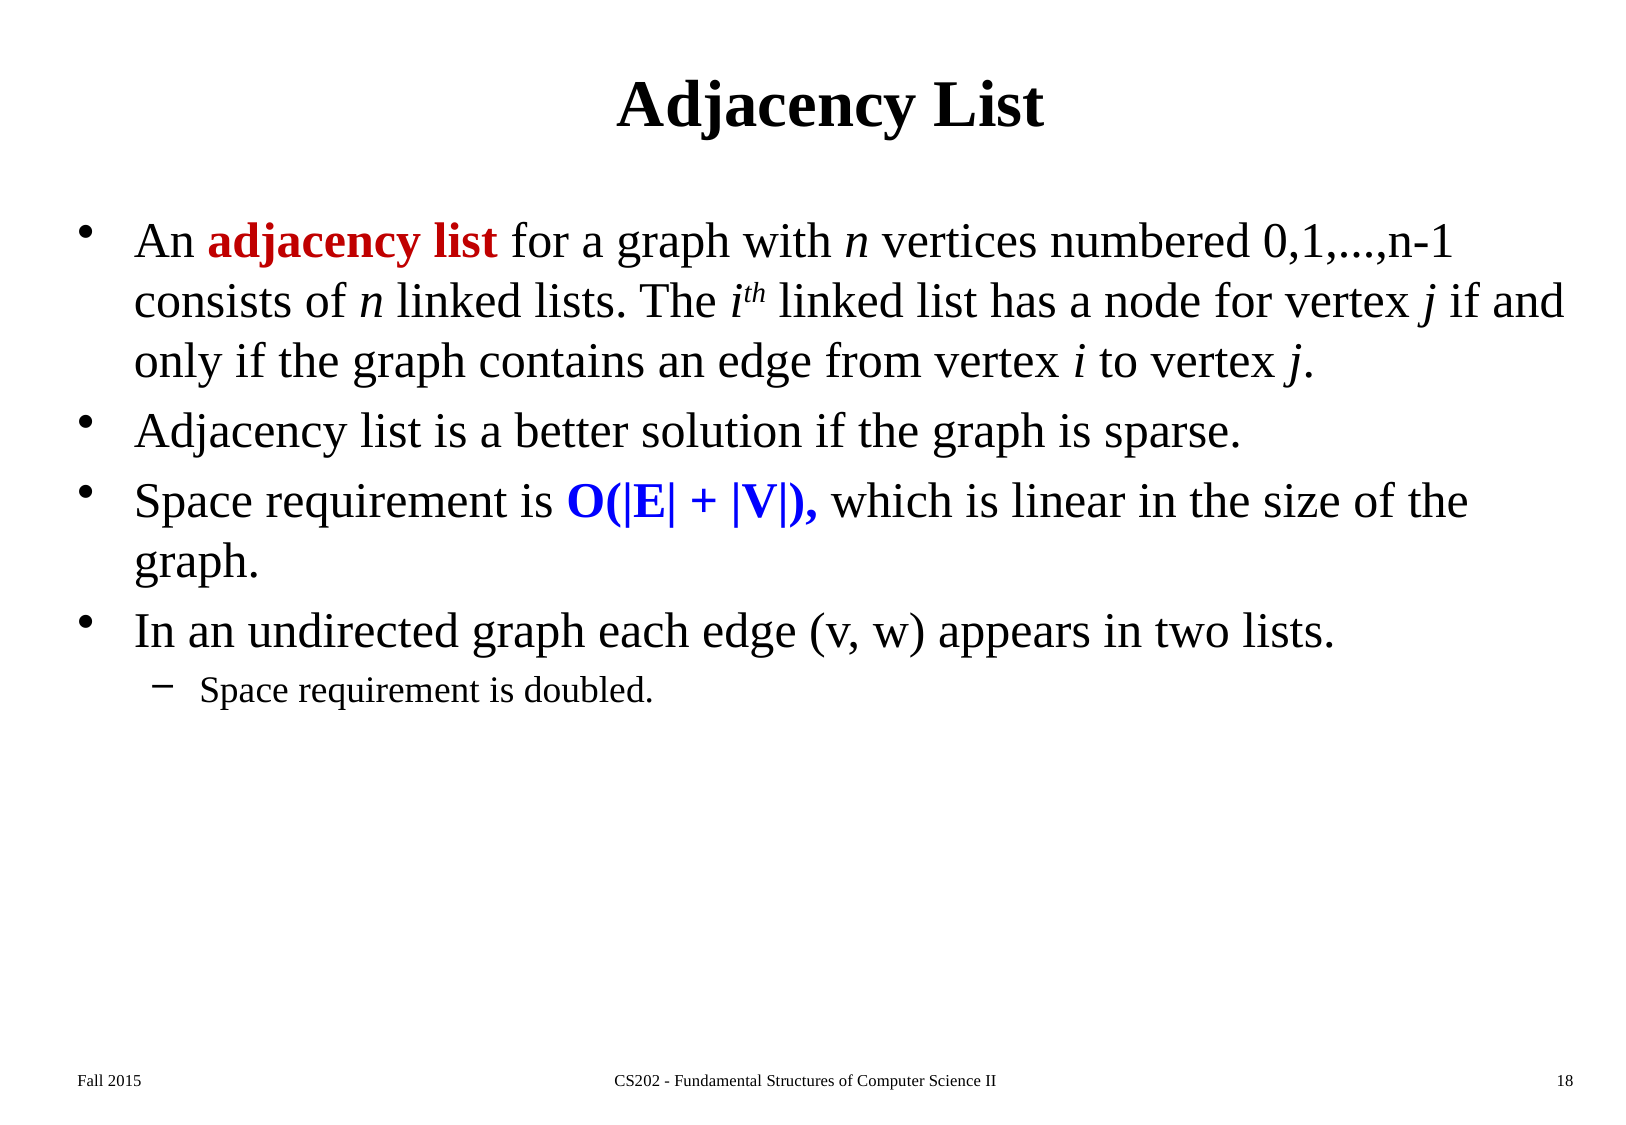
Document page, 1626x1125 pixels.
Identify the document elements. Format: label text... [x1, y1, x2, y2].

slide_number Fall 2015 [62, 1062, 402, 1101]
slide_number 18 [1249, 1062, 1589, 1101]
footer CS202 - Fundamental Structures of Computer Science II [500, 1062, 1111, 1101]
title Adjacency List [62, 24, 1600, 175]
list An adjacency list for a graph with n vertices numbered 0,1,...,n-1 consists of n linked lists. The ith linked list has a node for vertex j if and only if the graph contains an edge from vertex i to vertex j. Adjacency list is a better solution if the graph is sparse. Space requirement is O(|E| + |V|), which is linear in the size of the graph. In an undirected graph each edge (v, w) appears in two lists. Space requirement is doubled. [62, 200, 1588, 1038]
